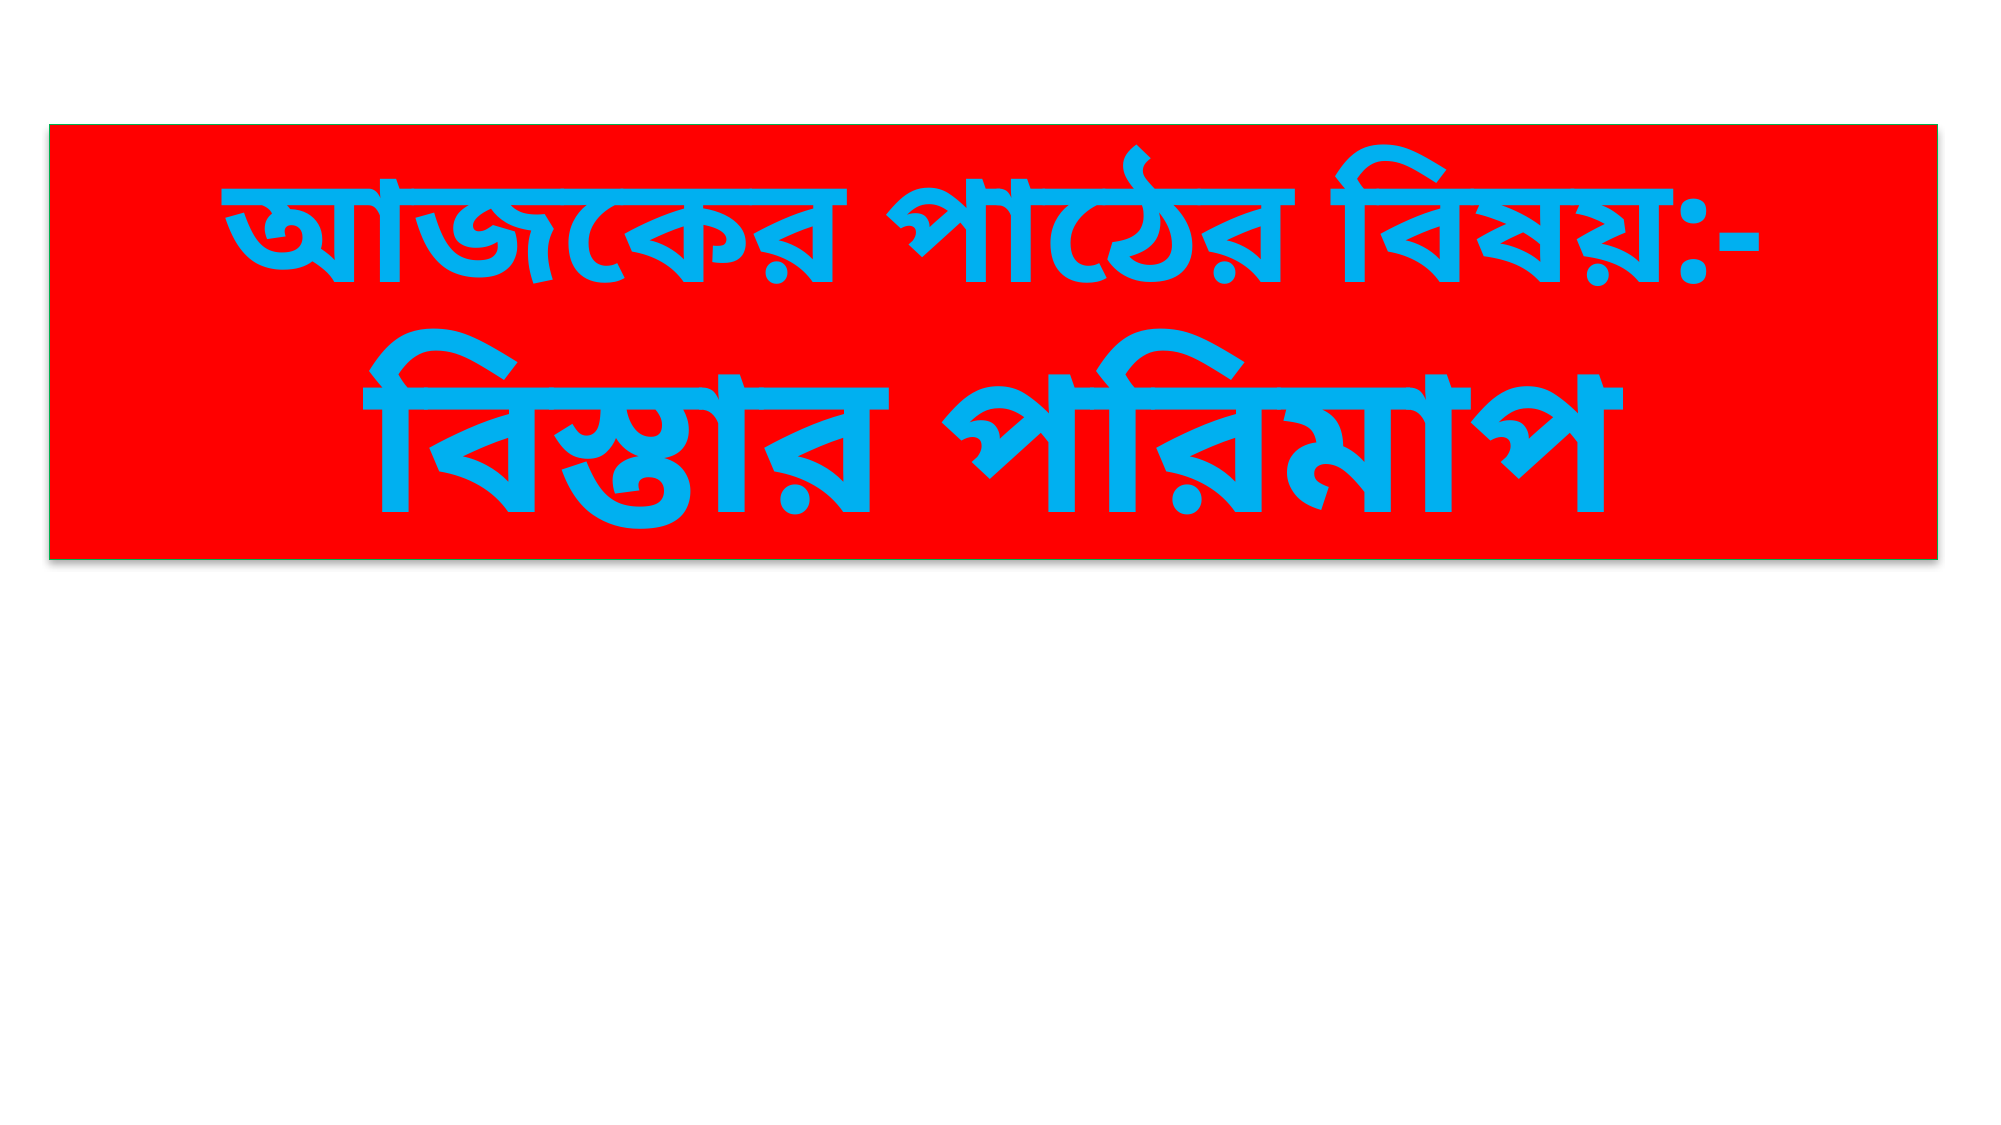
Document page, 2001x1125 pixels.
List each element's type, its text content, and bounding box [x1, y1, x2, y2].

text_box আজকের পাঠের বিষয়:- বিস্তার পরিমাপ [49, 124, 1938, 560]
